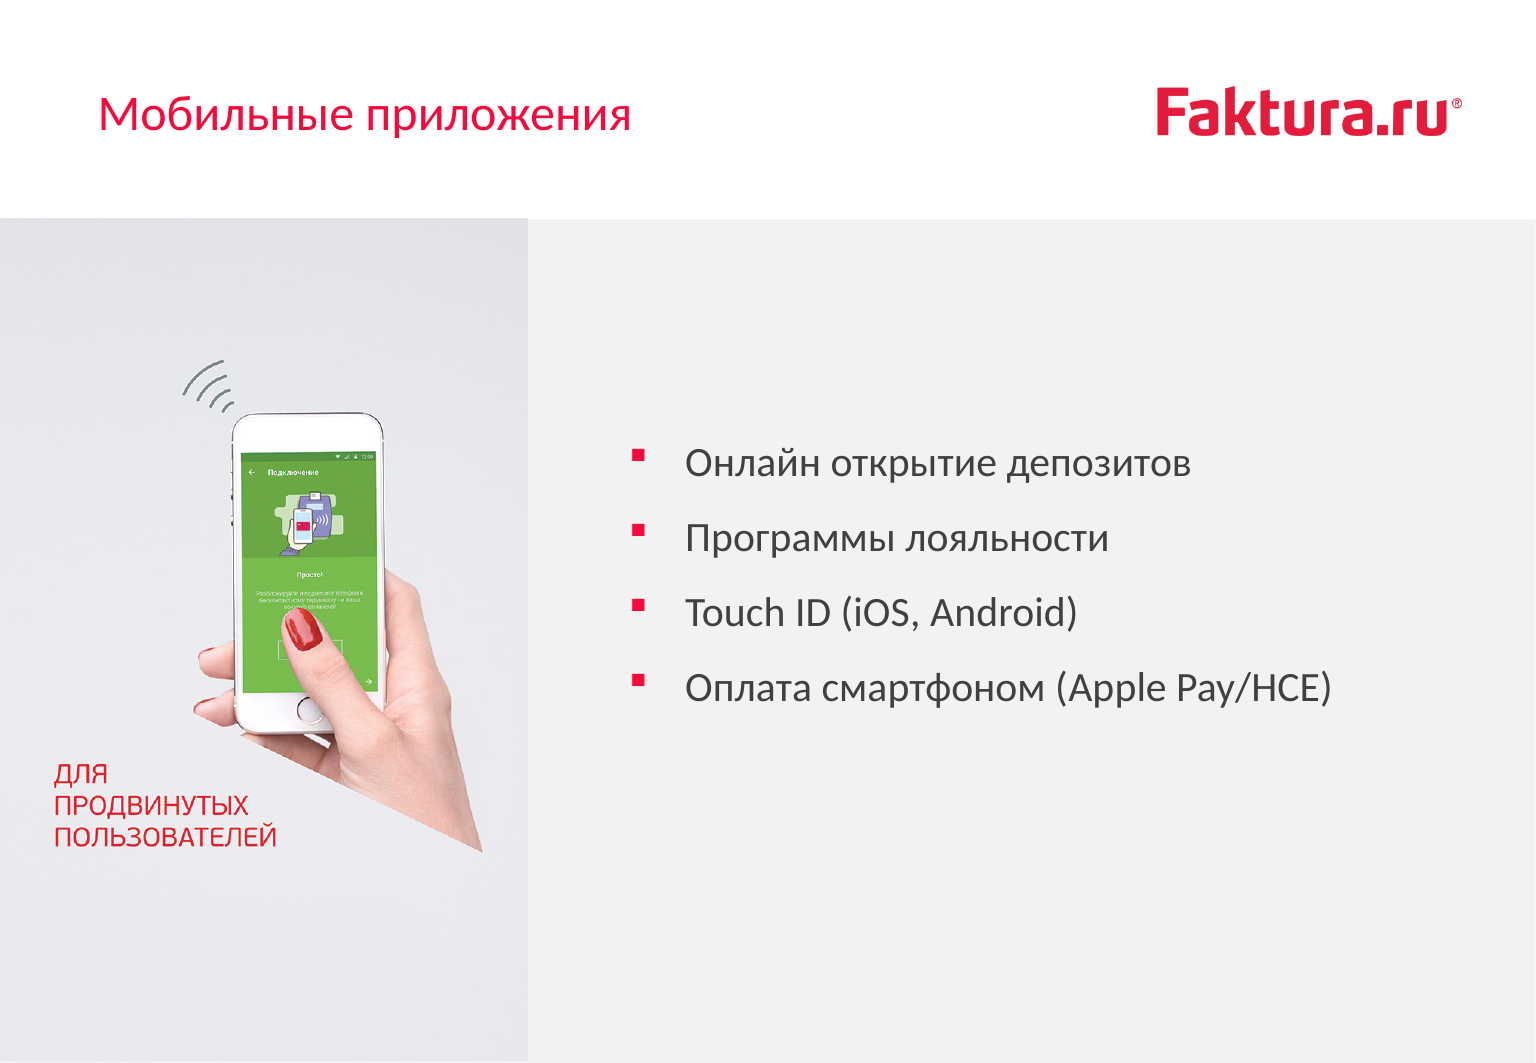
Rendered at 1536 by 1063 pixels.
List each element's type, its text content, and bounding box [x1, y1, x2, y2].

text_box Онлайн открытие депозитов Программы лояльности Touch ID (iOS, Android) Оплата смартфоном (Apple Pay/HCE) [614, 402, 1536, 718]
text_box Мобильные приложения [82, 81, 957, 209]
picture [1157, 86, 1462, 136]
picture [0, 218, 528, 1062]
